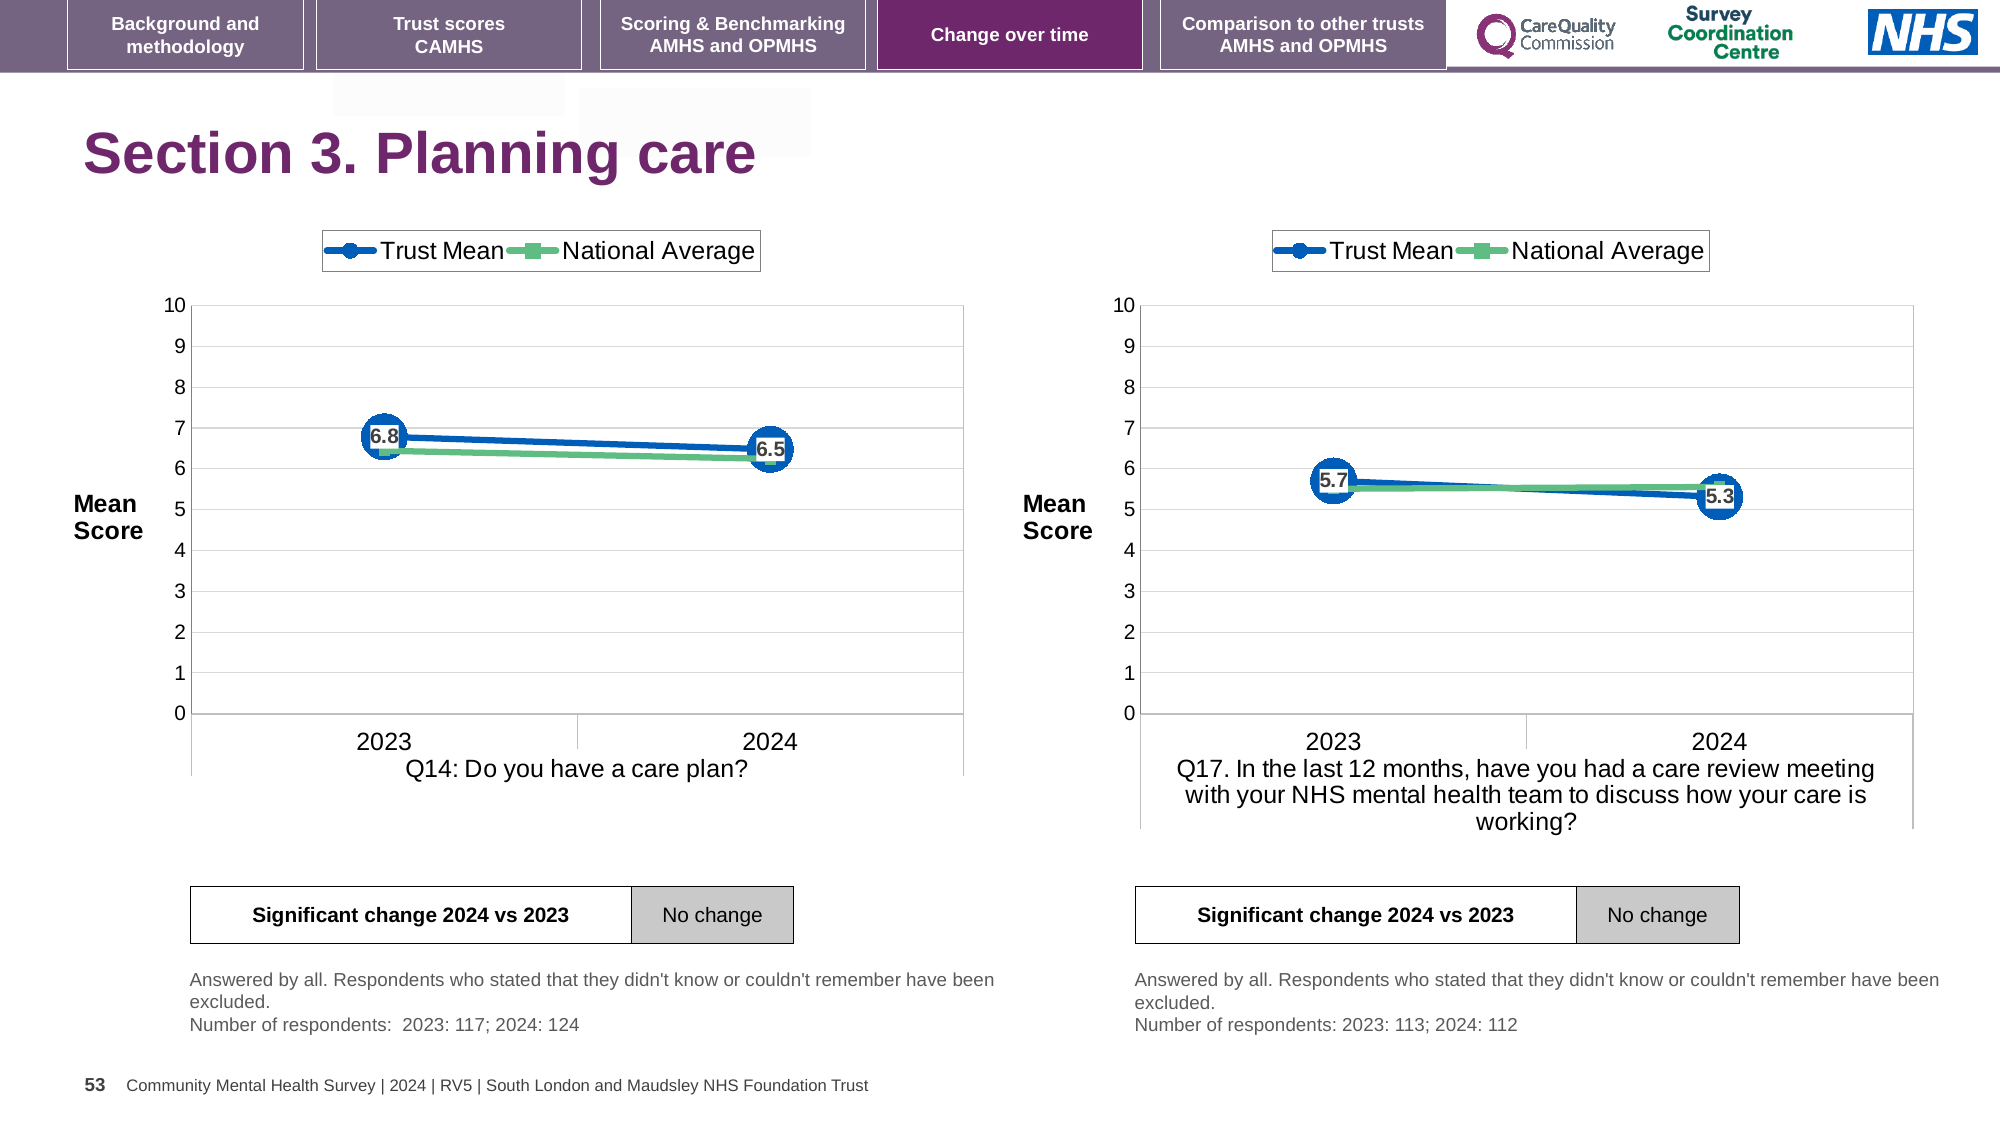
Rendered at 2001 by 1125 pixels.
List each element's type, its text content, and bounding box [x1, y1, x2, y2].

table_header No change [632, 887, 793, 943]
text_box Answered by all. Respondents who stated that they didn't know or couldn't remember have been excluded. Number of respondents: 2023: 117; 2024: 124 [174, 959, 1039, 1043]
title Section 3. Planning care [68, 100, 1942, 209]
chart [68, 228, 966, 858]
picture [1868, 9, 1978, 55]
text_box Answered by all. Respondents who stated that they didn't know or couldn't remember have been excluded. Number of respondents: 2023: 113; 2024: 112 [1119, 960, 1984, 1066]
table_header Significant change 2024 vs 2023 [191, 887, 631, 943]
picture [1666, 3, 1794, 61]
picture [1476, 13, 1616, 59]
chart [1018, 228, 1916, 858]
text_box 53 [84, 1065, 122, 1125]
table_header No change [1577, 887, 1739, 943]
table_header Significant change 2024 vs 2023 [1136, 887, 1576, 943]
